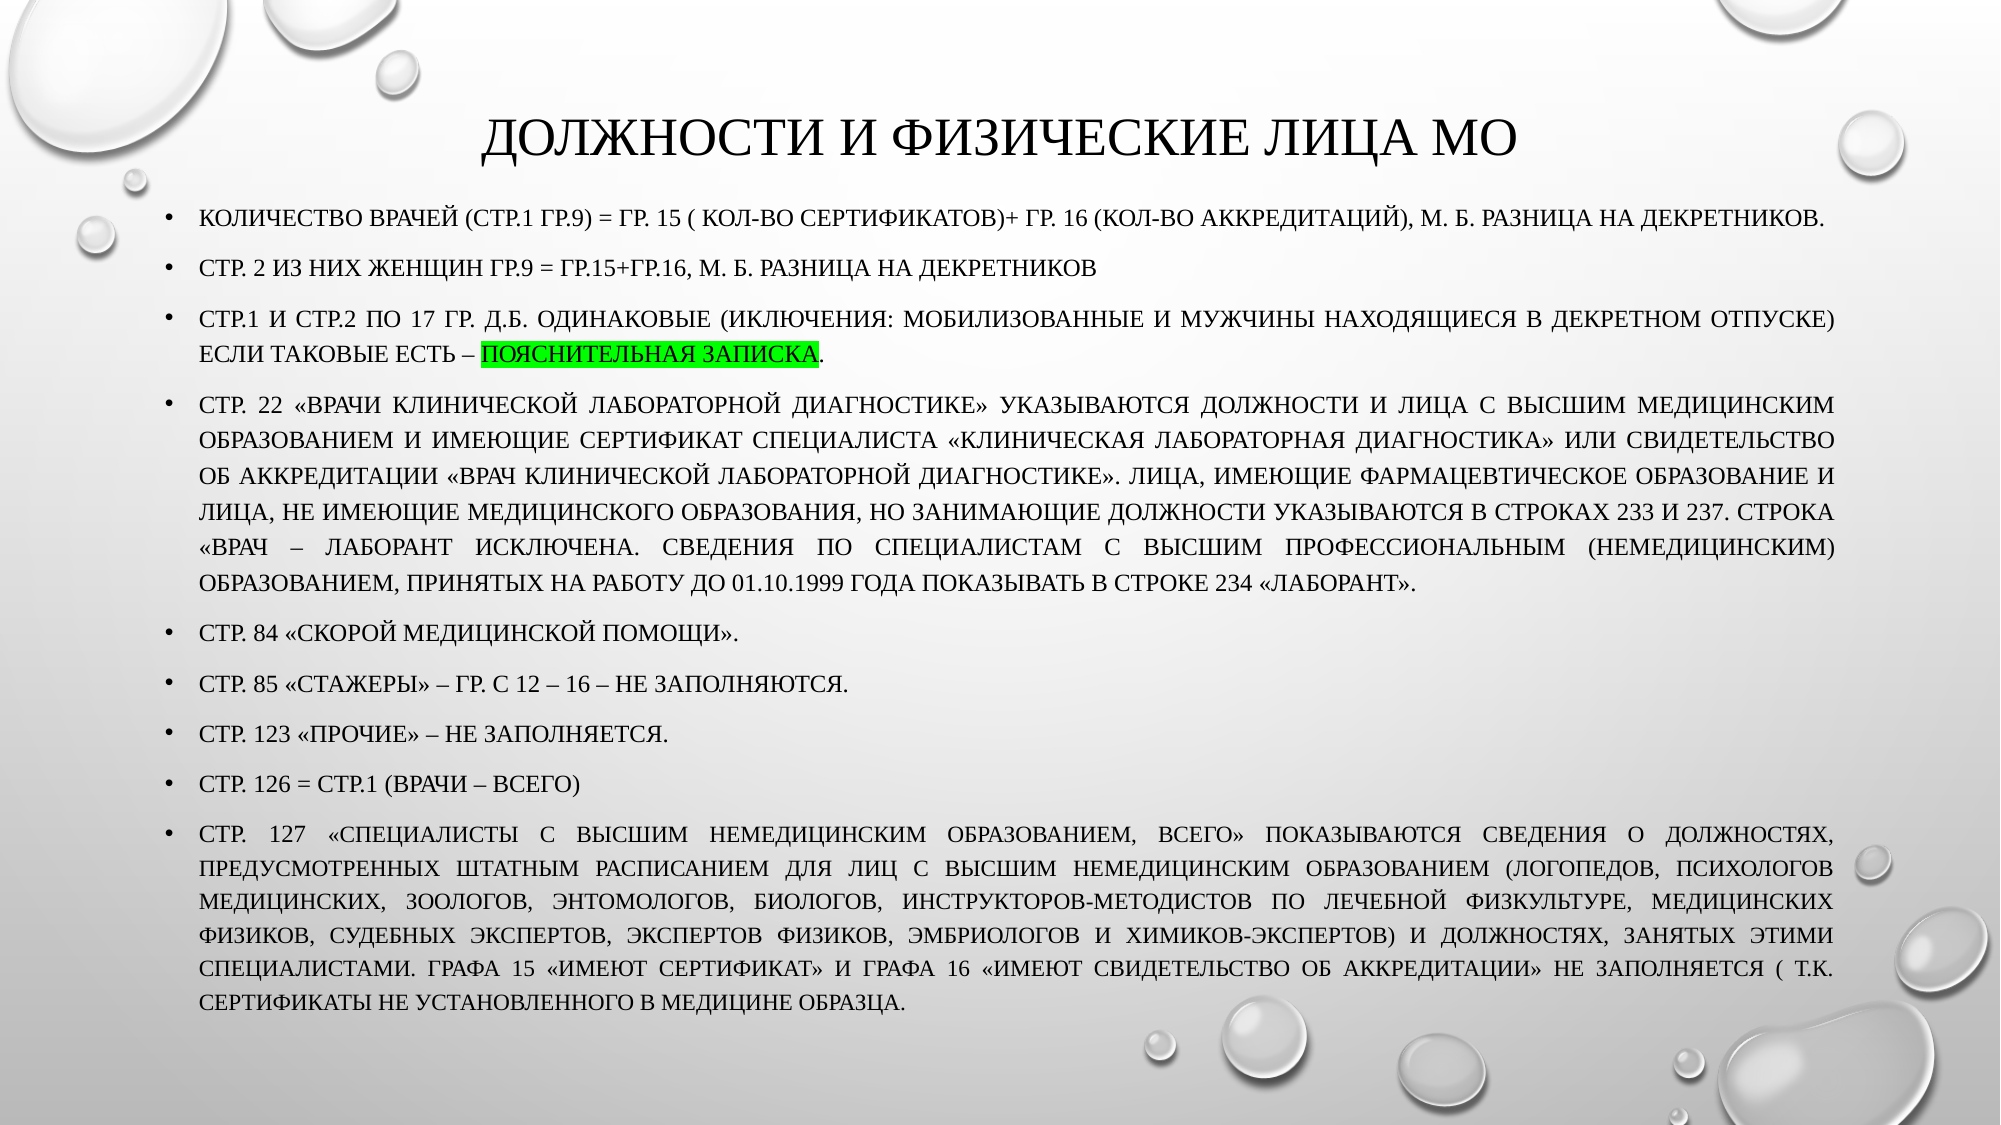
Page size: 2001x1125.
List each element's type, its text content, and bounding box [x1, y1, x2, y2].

title Должности и физические лица МО [149, 101, 1851, 175]
picture [0, 0, 2000, 1125]
list Количество врачей (стр.1 гр.9) = гр. 15 ( кол-во сертификатов)+ гр. 16 (кол-во аккредитаций), м. б. разница на декретников. Стр. 2 из них женщин гр.9 = гр.15+гр.16, м. б. разница на декретников Стр.1 и стр.2 по 17 гр. Д.б. одинаковые (иключения: мобилизованные и мужчины находящиеся в декретном отпуске) Если таковые есть – пояснительная записка. Стр. 22 «врачи клинической лабораторной диагностике» указываются должности и лица с высшим медицинским образованием и имеющие сертификат специалиста «Клиническая лабораторная диагностика» или свидетельство об аккредитации «Врач клинической лабораторной диагностике». Лица, имеющие фармацевтическое образование и лица, не имеющие медицинского образования, но занимающие должности указываются в строках 233 и 237. Строка «врач – лаборант исключена. Сведения по специалистам с высшим профессиональным (немедицинским) образованием, принятых на работу до 01.10.1999 года показывать в строке 234 «лаборант». Стр. 84 «скорой медицинской помощи». Стр. 85 «стажеры» – гр. С 12 – 16 – не заполняются. Стр. 123 «Прочие» – не заполняется. Стр. 126 = стр.1 (Врачи – всего) Стр. 127 «специалисты с высшим немедицинским образованием, всего» показываются сведения о должностях, предусмотренных штатным расписанием для лиц с высшим немедицинским образованием (логопедов, психологов медицинских, зоологов, энтомологов, биологов, инструкторов-методистов по лечебной физкультуре, медицинских физиков, судебных экспертов, экспертов физиков, эмбриологов и химиков-экспертов) и должностях, занятых этими специалистами. графа 15 «имеют сертификат» и графа 16 «имеют свидетельство об аккредитации» не заполняется ( т.к. сертификаты не установленного в медицине образца. [149, 188, 1851, 1089]
